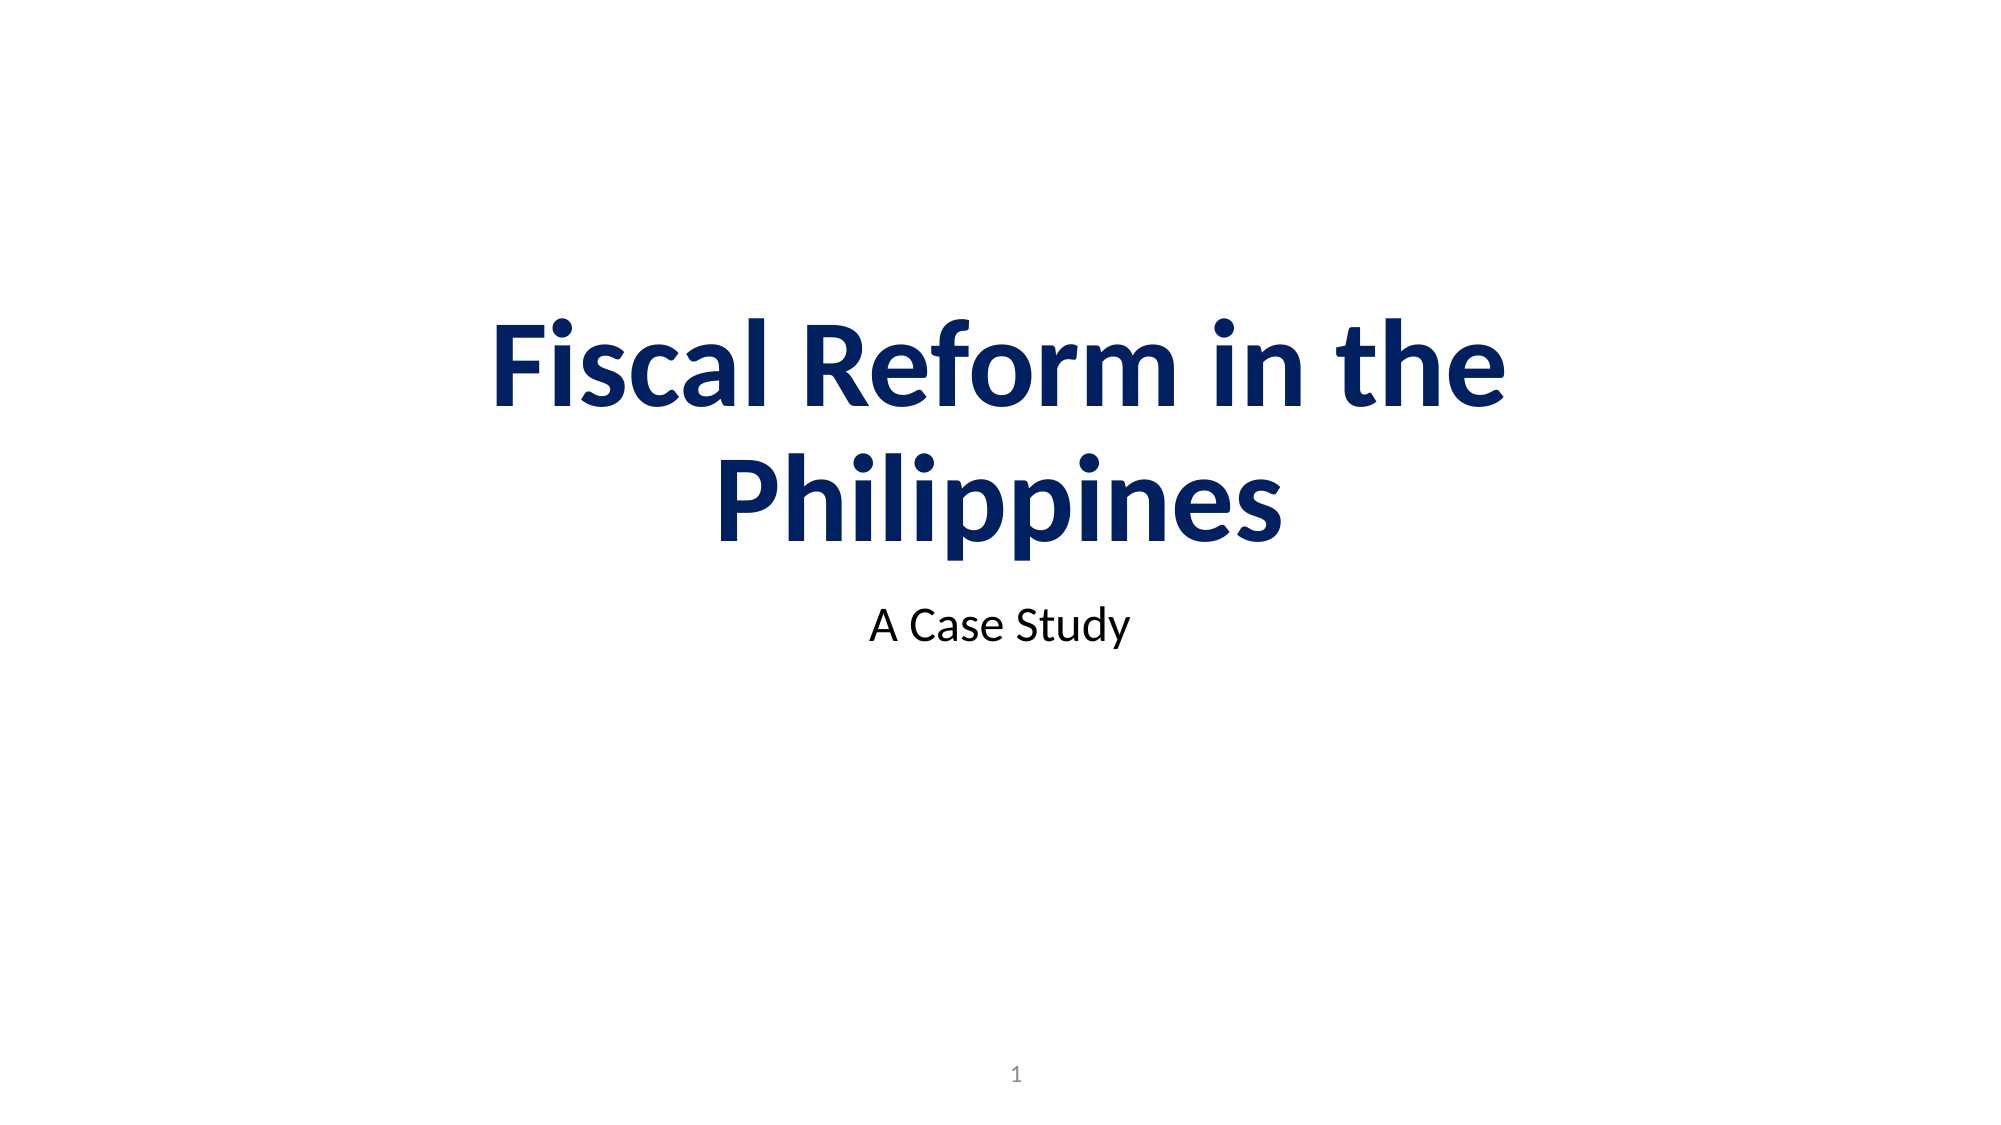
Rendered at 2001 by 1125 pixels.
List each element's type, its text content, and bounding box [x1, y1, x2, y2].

subtitle A Case Study [249, 590, 1750, 863]
title Fiscal Reform in the Philippines [249, 184, 1750, 576]
slide_number 1 [587, 1042, 1038, 1103]
